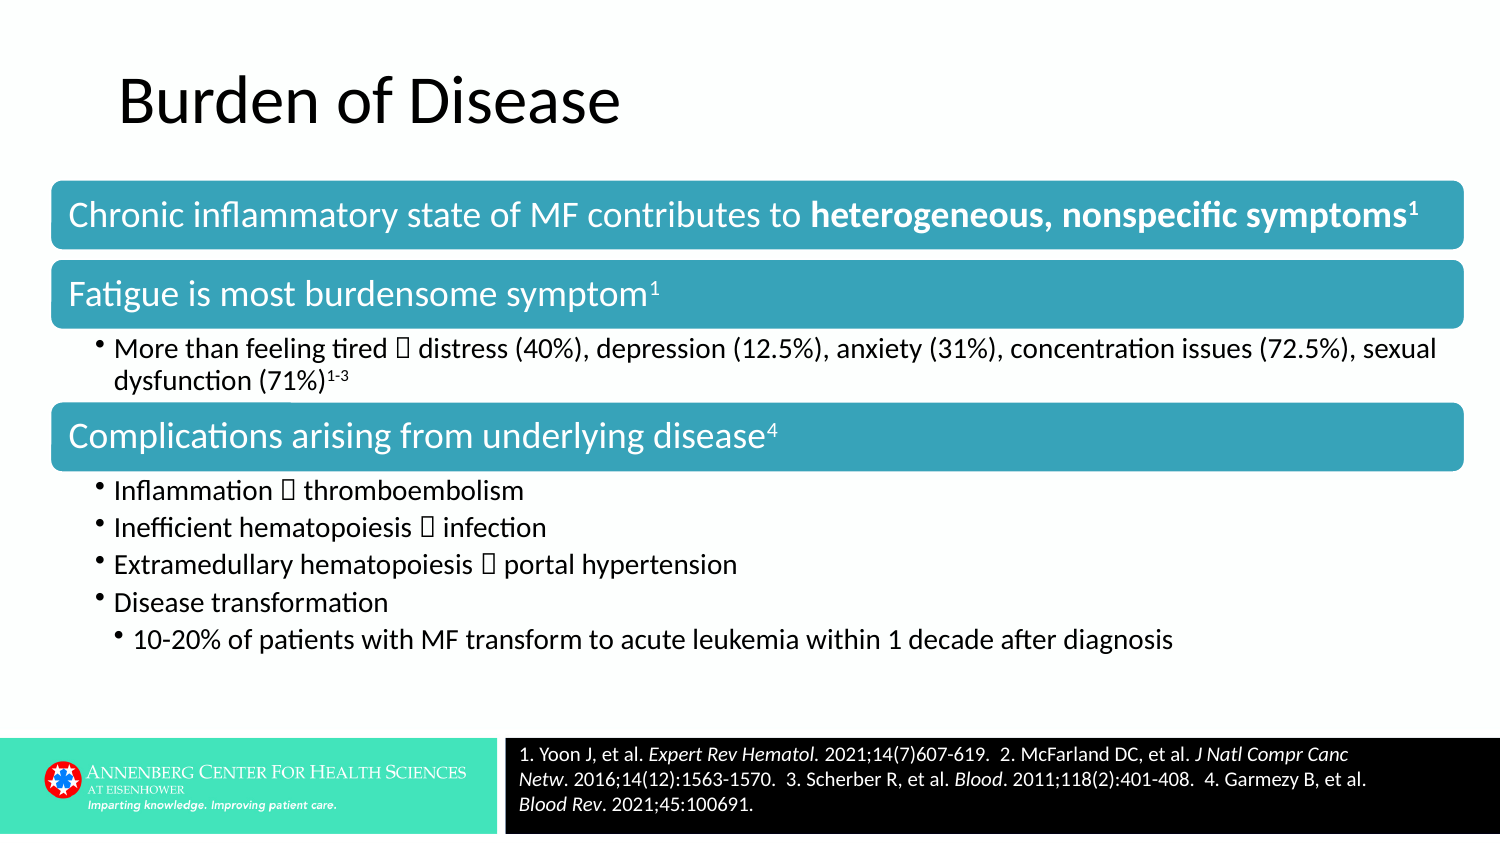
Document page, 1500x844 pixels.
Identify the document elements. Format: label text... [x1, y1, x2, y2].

title Burden of Disease [103, 20, 1397, 105]
picture [0, 0, 1500, 844]
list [50, 105, 1465, 743]
text_box 1. Yoon J, et al. Expert Rev Hematol. 2021;14(7)607-619. 2. McFarland DC, et al. J Natl Compr Canc Netw. 2016;14(12):1563-1570. 3. Scherber R, et al. Blood. 2011;118(2):401-408. 4. Garmezy B, et al. Blood Rev. 2021;45:100691. [504, 743, 1408, 823]
